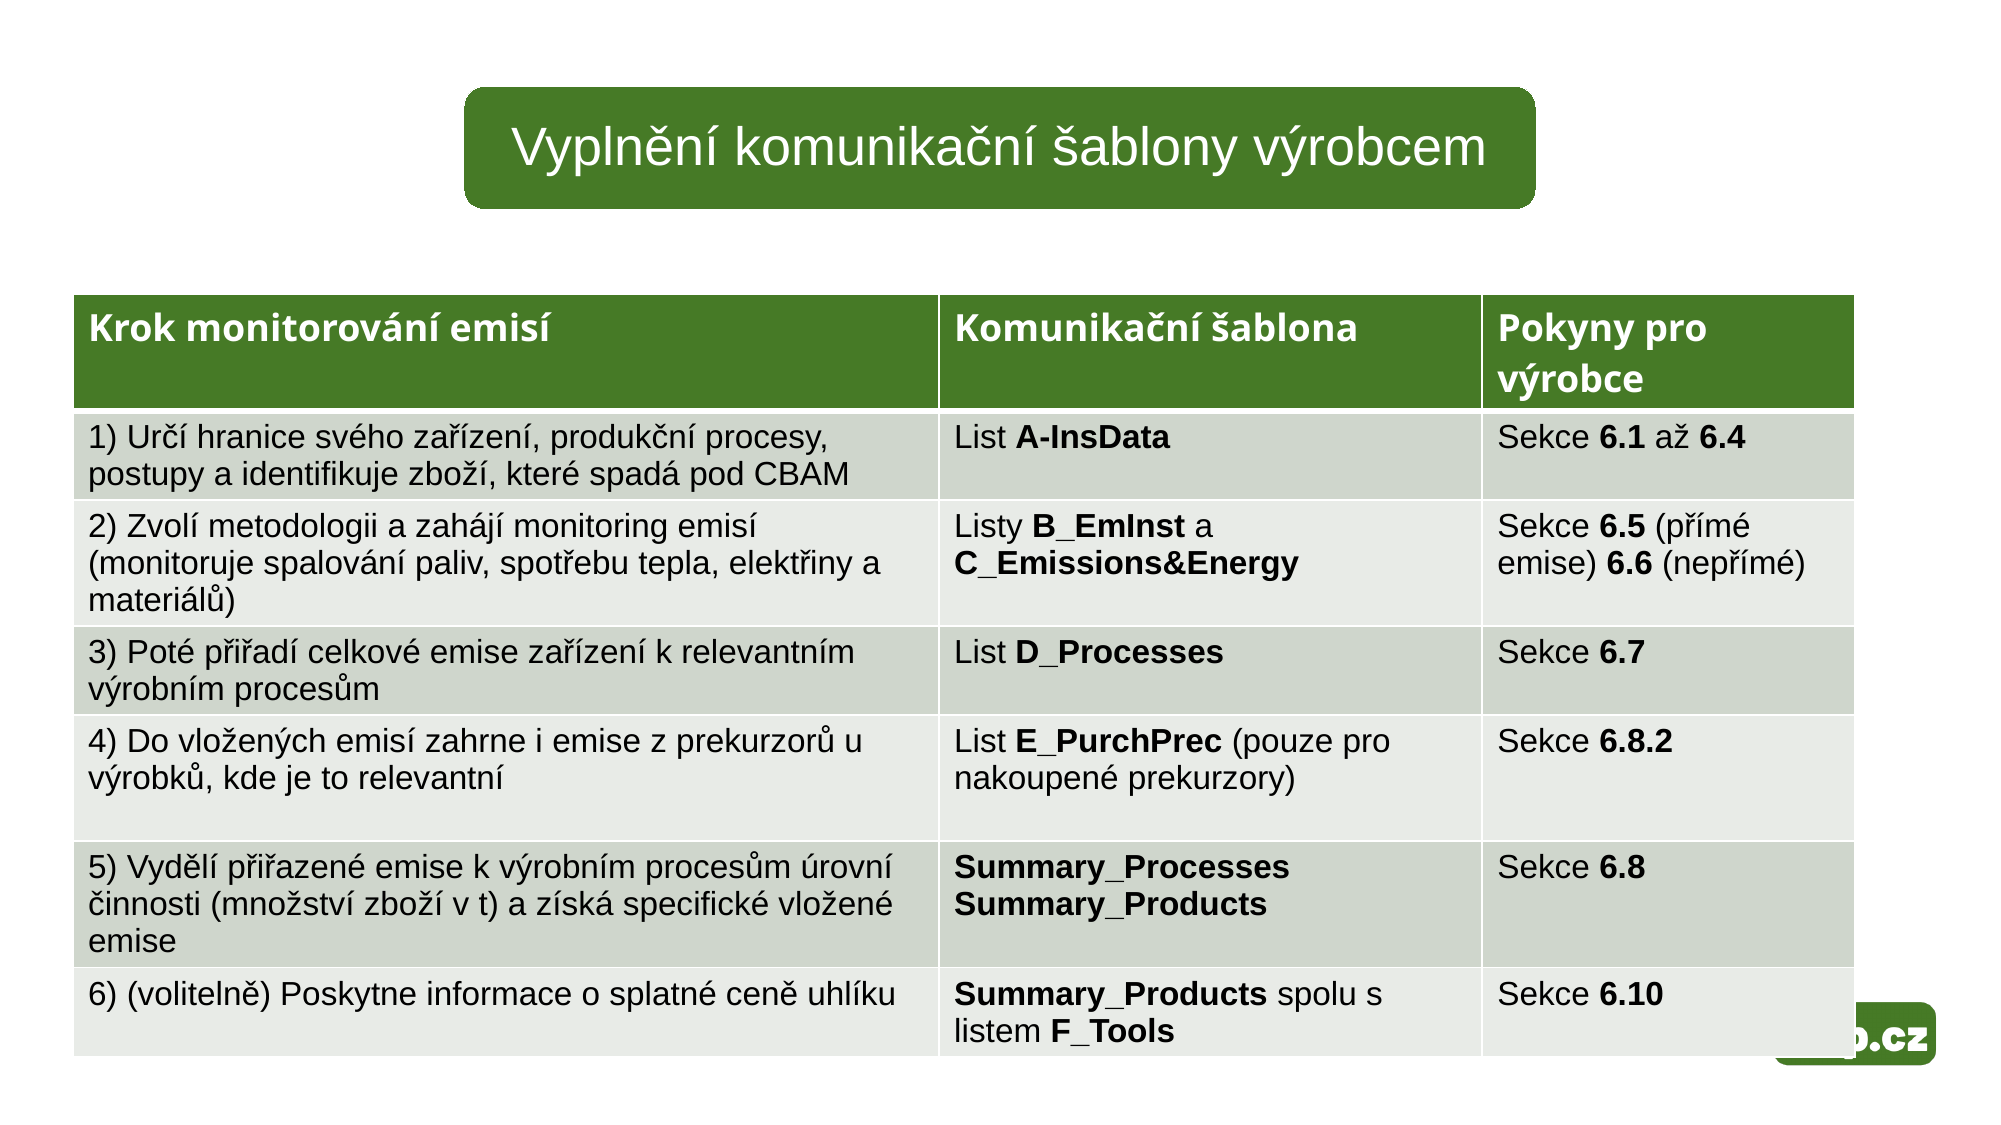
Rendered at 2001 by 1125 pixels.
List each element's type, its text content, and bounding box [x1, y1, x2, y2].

table_cell 3) Poté přiřadí celkové emise zařízení k relevantním výrobním procesům [74, 627, 938, 714]
table_cell Sekce 6.5 (přímé emise) 6.6 (nepřímé) [1483, 501, 1854, 625]
table_cell Sekce 6.10 [1483, 968, 1737, 1056]
table_cell List D_Processes [940, 627, 1481, 714]
table_cell List A-InsData [940, 414, 1481, 499]
table_cell 4) Do vložených emisí zahrne i emise z prekurzorů u výrobků, kde je to relevantní [74, 716, 938, 840]
table_cell 5) Vydělí přiřazené emise k výrobním procesům úrovní činnosti (množství zboží v t) a získá specifické vložené emise [74, 842, 938, 967]
table_header Komunikační šablona [940, 295, 1481, 408]
table_cell 2) Zvolí metodologii a zahájí monitoring emisí (monitoruje spalování paliv, spotřebu tepla, elektřiny a materiálů) [74, 501, 938, 625]
table_cell Sekce 6.1 až 6.4 [1483, 414, 1854, 499]
table_cell Sekce 6.7 [1483, 627, 1854, 714]
table_header Krok monitorování emisí [74, 295, 938, 408]
table_cell List E_PurchPrec (pouze pro nakoupené prekurzory) [940, 716, 1481, 840]
table_header Pokyny pro výrobce [1483, 295, 1854, 408]
table_cell Summary_Processes Summary_Products [940, 842, 1481, 967]
table_cell Listy B_EmInst a C_Emissions&Energy [940, 501, 1481, 625]
table_cell 1) Určí hranice svého zařízení, produkční procesy, postupy a identifikuje zboží, které spadá pod CBAM [74, 414, 938, 499]
table_cell 6) (volitelně) Poskytne informace o splatné ceně uhlíku [74, 968, 938, 1056]
table_cell Sekce 6.8 [1483, 842, 1854, 967]
table_cell Summary_Products spolu s listem F_Tools [940, 968, 1481, 1056]
table_cell Sekce 6.8.2 [1483, 716, 1854, 840]
text_box Vyplnění komunikační šablony výrobcem [463, 86, 1537, 210]
picture [1742, 924, 1967, 1125]
